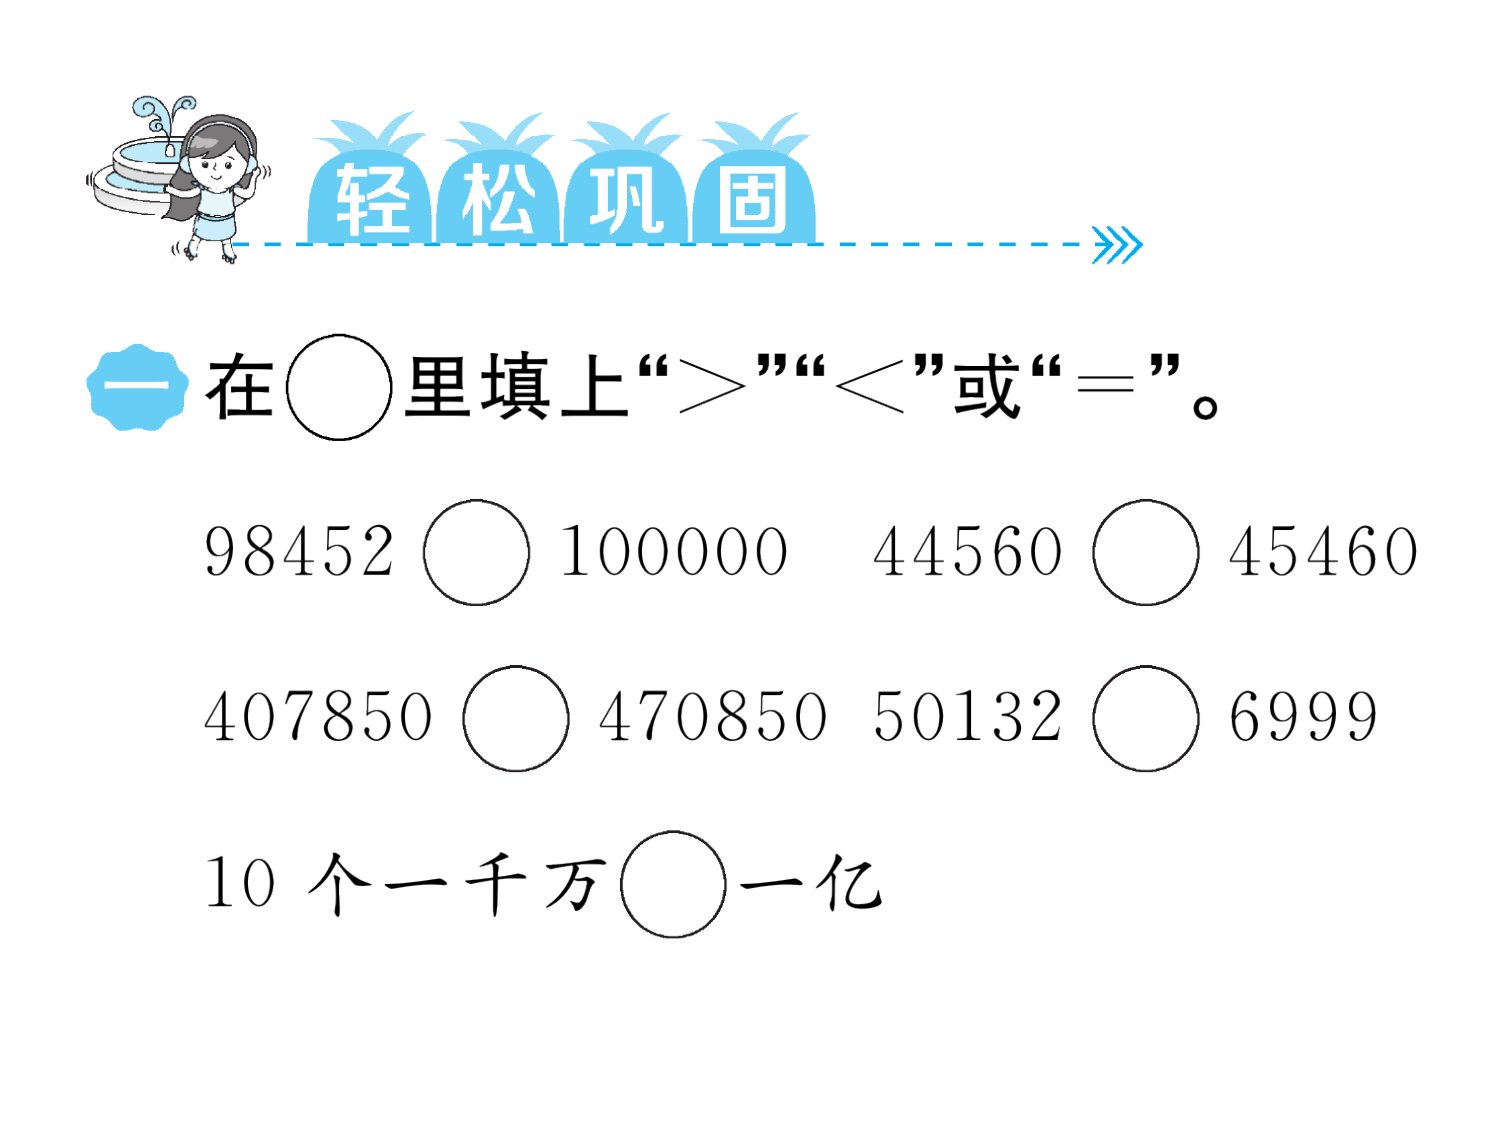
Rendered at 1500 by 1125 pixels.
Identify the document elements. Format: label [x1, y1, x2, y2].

picture [81, 66, 1499, 968]
